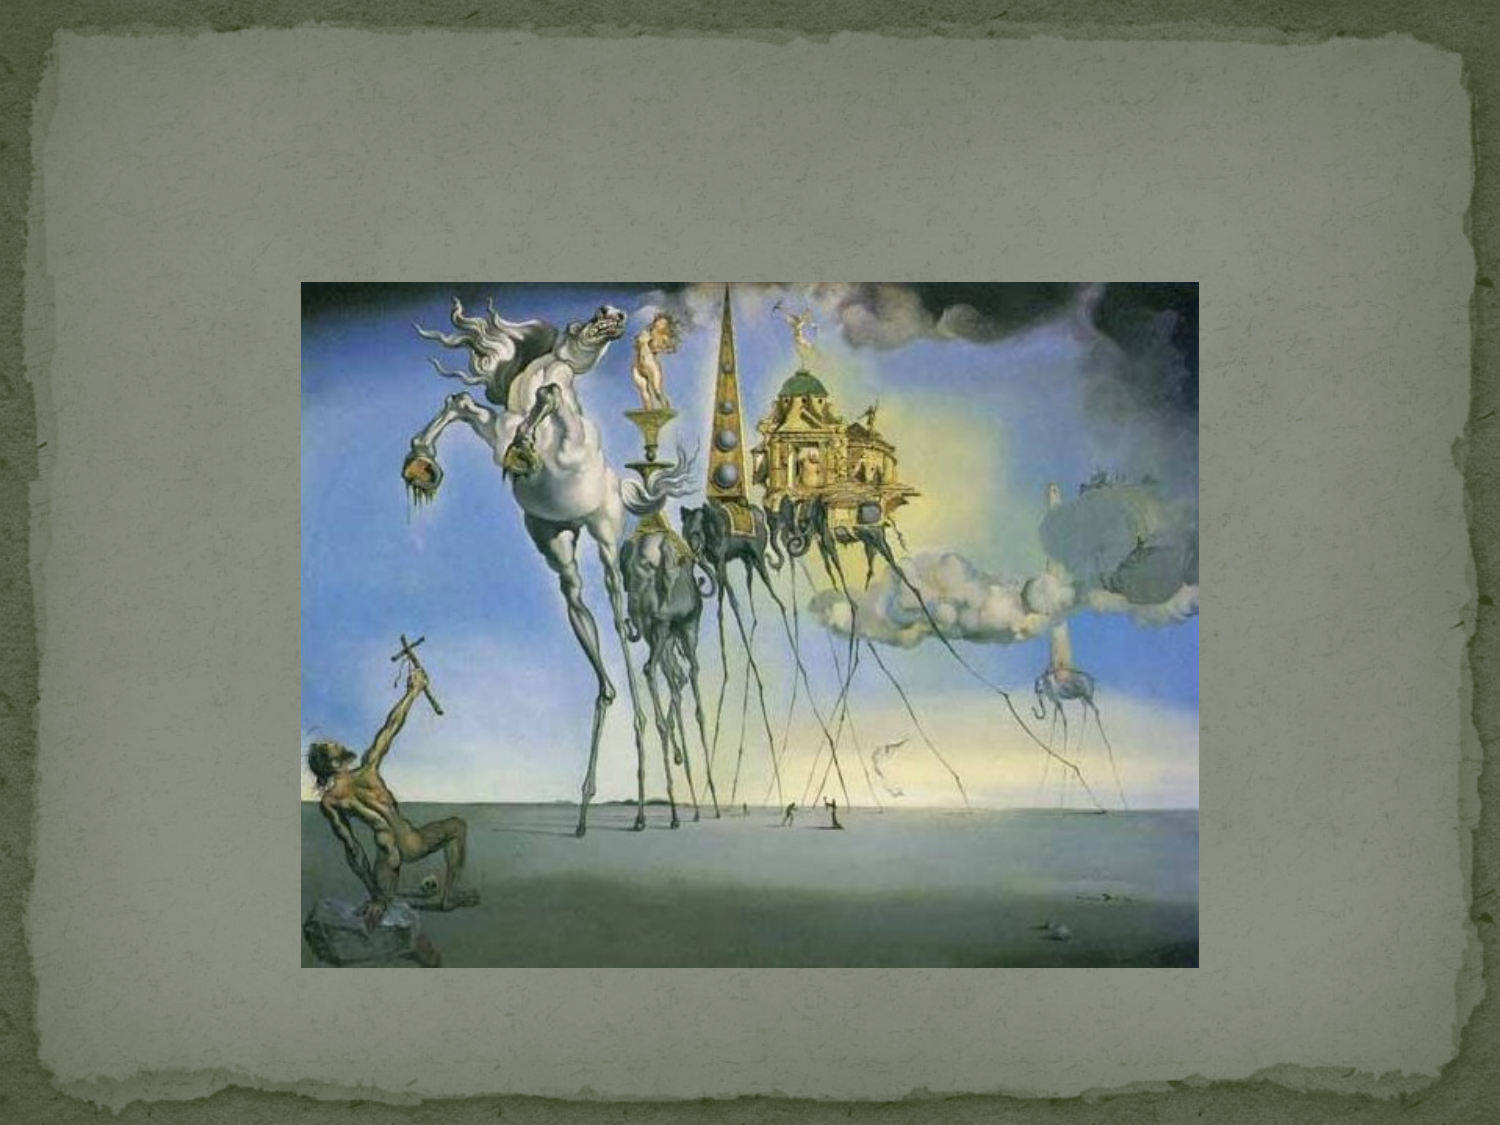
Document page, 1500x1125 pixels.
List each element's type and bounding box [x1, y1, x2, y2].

list [303, 284, 1198, 966]
